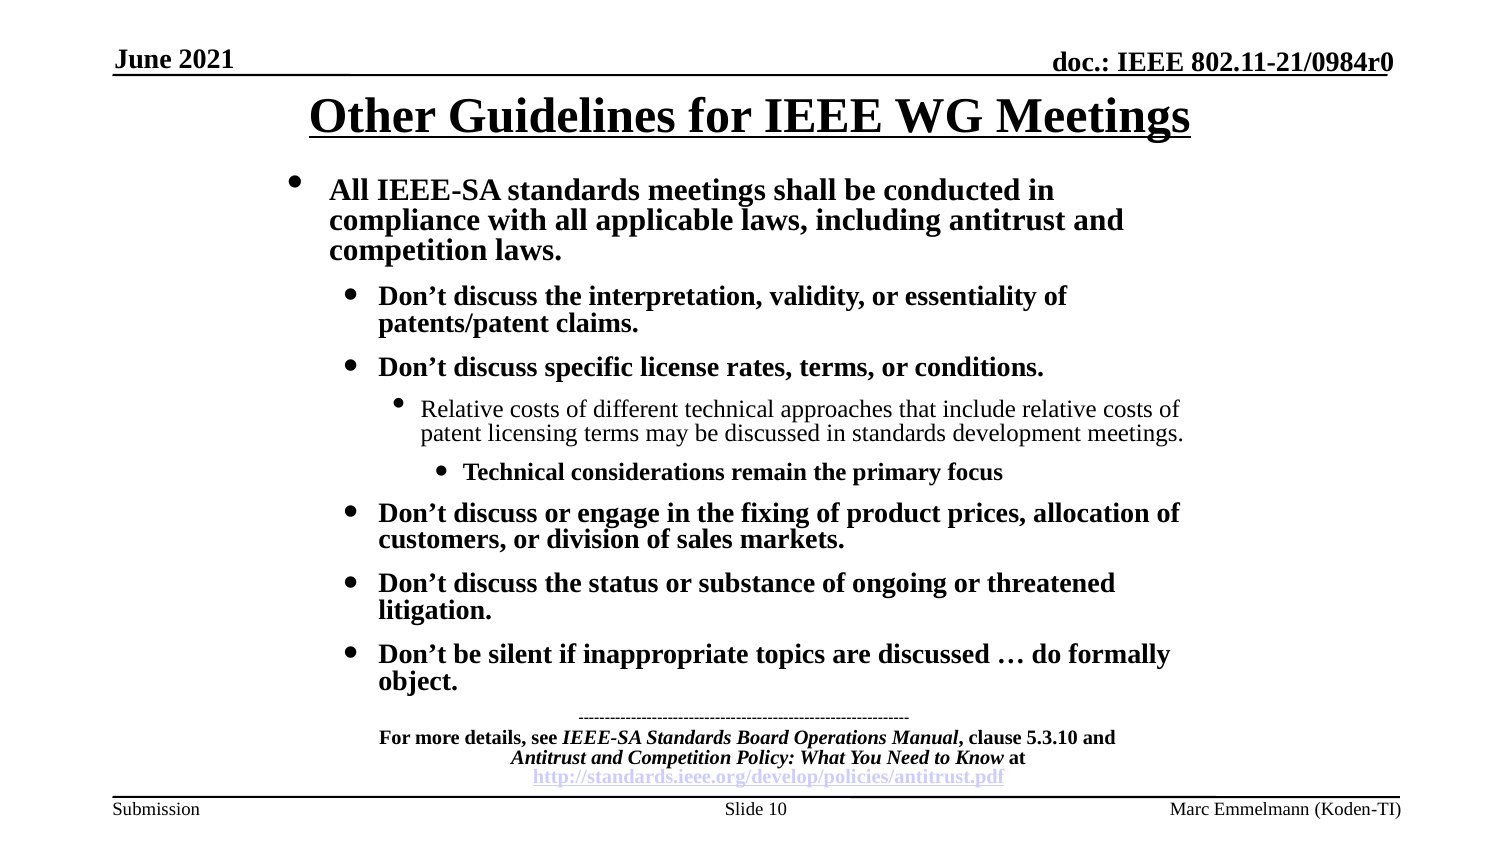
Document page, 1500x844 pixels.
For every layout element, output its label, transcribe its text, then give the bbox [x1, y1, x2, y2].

slide_number Slide 10 [712, 796, 800, 842]
list All IEEE-SA standards meetings shall be conducted in compliance with all applicable laws, including antitrust and competition laws. Don’t discuss the interpretation, validity, or essentiality of patents/patent claims. Don’t discuss specific license rates, terms, or conditions. Relative costs of different technical approaches that include relative costs of patent licensing terms may be discussed in standards development meetings. Technical considerations remain the primary focus Don’t discuss or engage in the fixing of product prices, allocation of customers, or division of sales markets. Don’t discuss the status or substance of ongoing or threatened litigation. Don’t be silent if inappropriate topics are discussed … do formally object. --------------------------------------------------------------- For more details, see IEEE-SA Standards Board Operations Manual, clause 5.3.10 and Antitrust and Competition Policy: What You Need to Know at http://standards.ieee.org/develop/policies/antitrust.pdf [271, 168, 1229, 676]
footer Marc Emmelmann (Koden-TI) [878, 796, 1402, 820]
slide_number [114, 40, 423, 75]
title Other Guidelines for IEEE WG Meetings [271, 46, 1229, 168]
